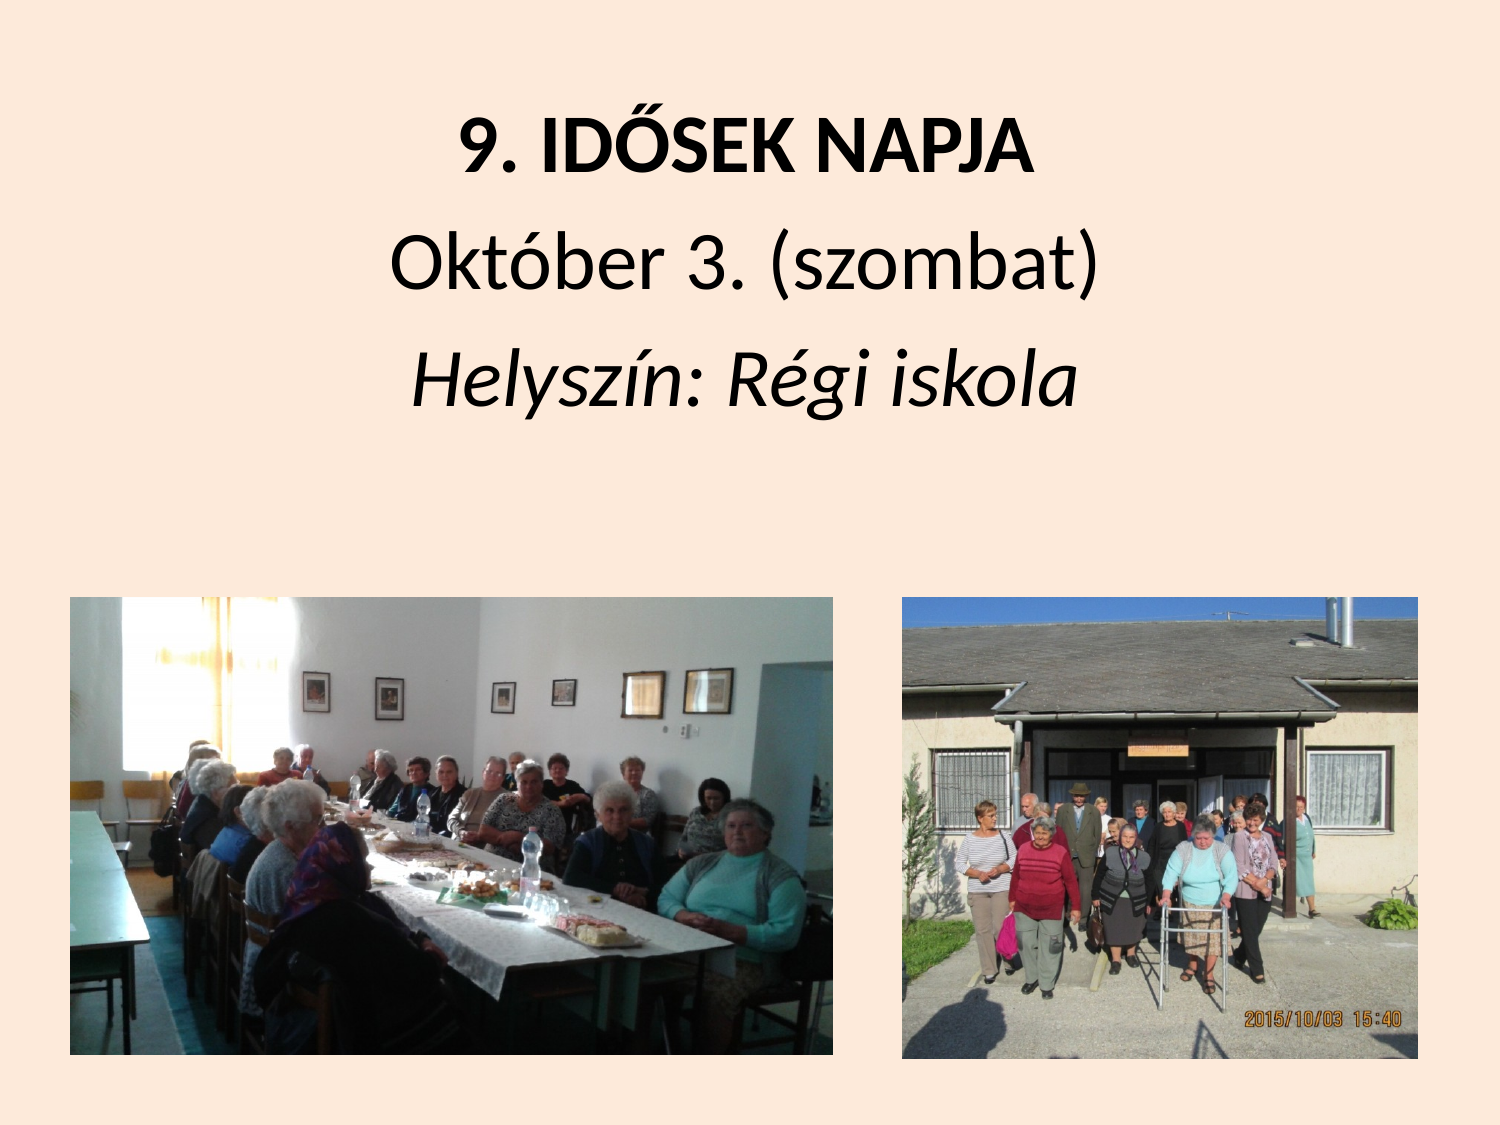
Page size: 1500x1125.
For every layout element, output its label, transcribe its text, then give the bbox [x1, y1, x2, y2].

list 9. IDŐSEK NAPJA Október 3. (szombat) Helyszín: Régi iskola [281, 82, 1211, 504]
picture [902, 597, 1419, 1059]
picture [70, 597, 833, 1055]
